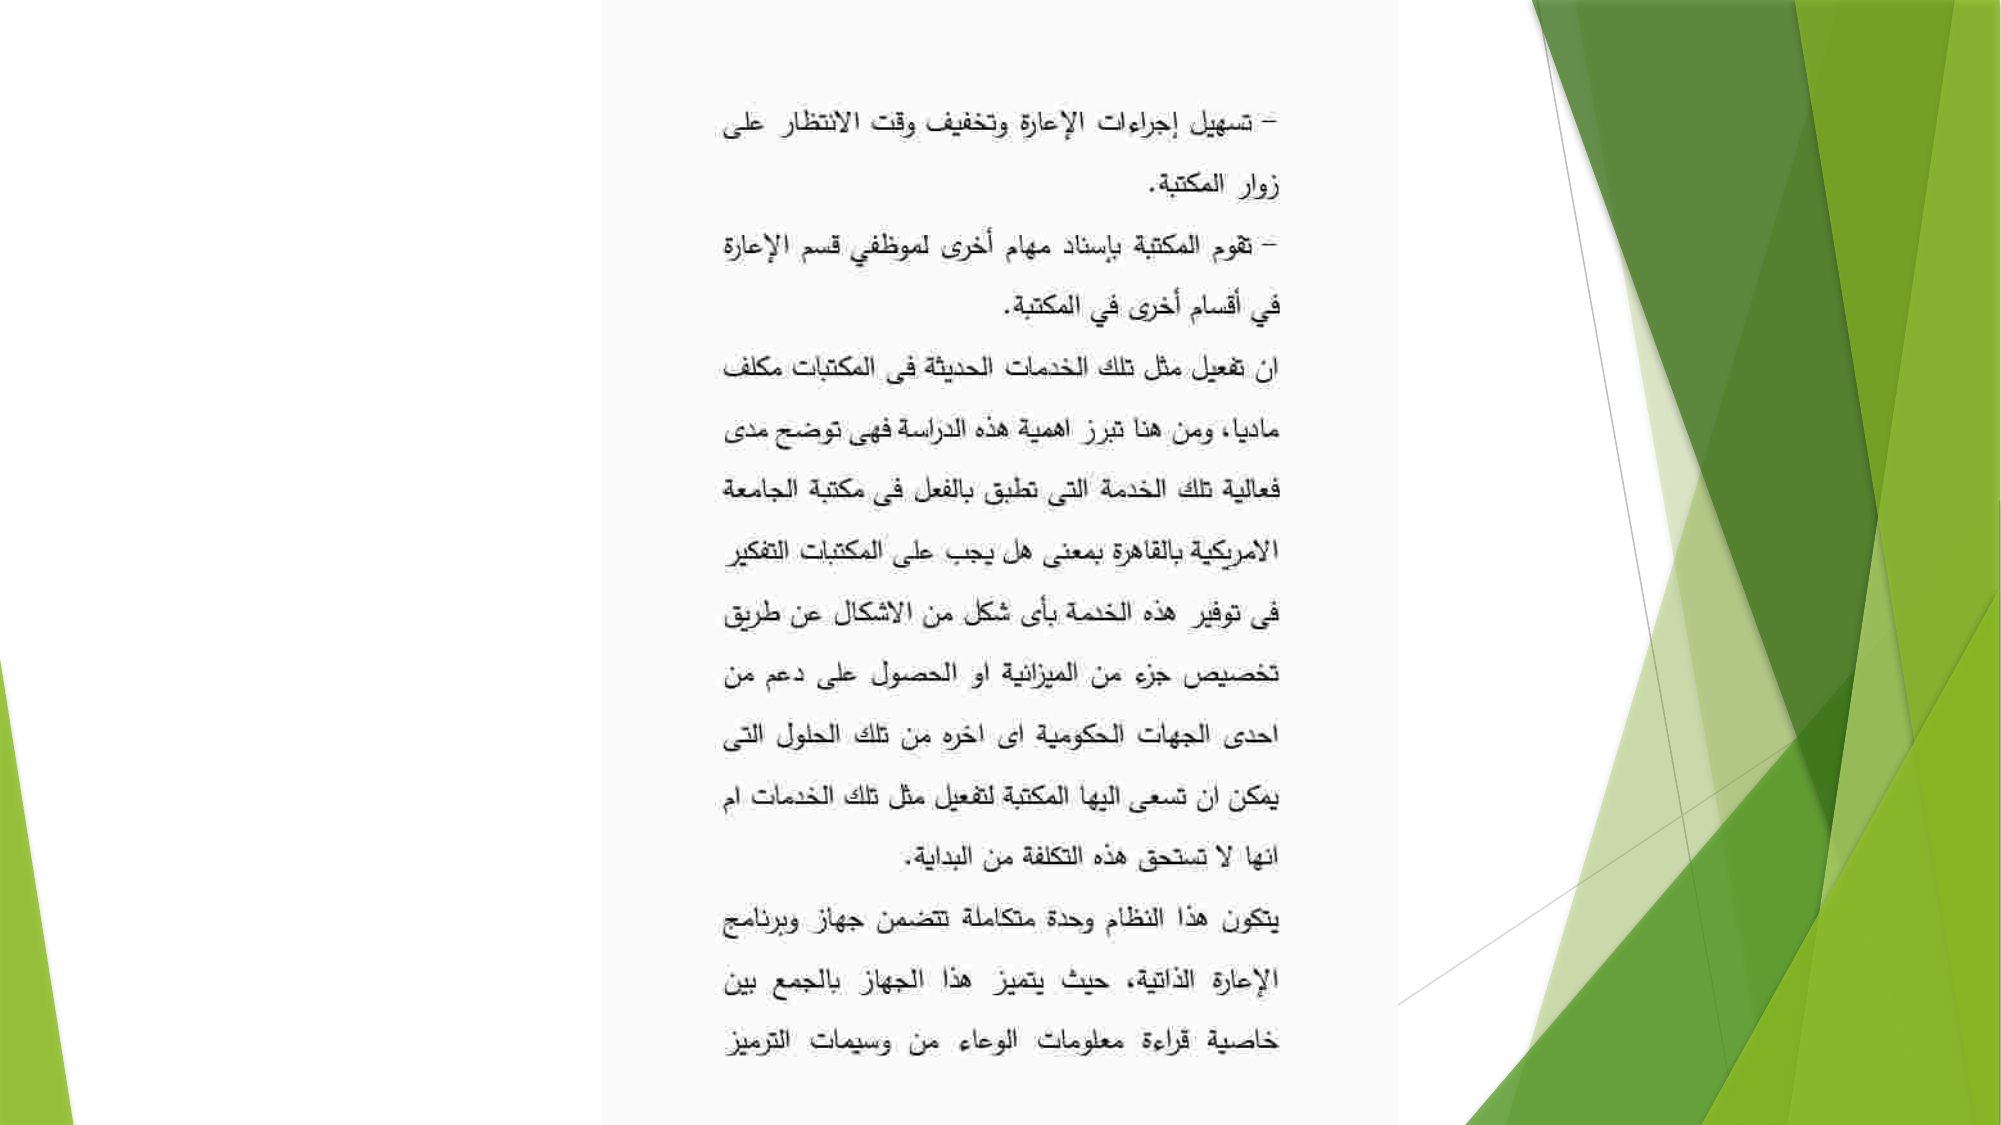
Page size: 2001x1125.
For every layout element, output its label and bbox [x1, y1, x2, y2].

picture [601, 0, 1399, 1125]
